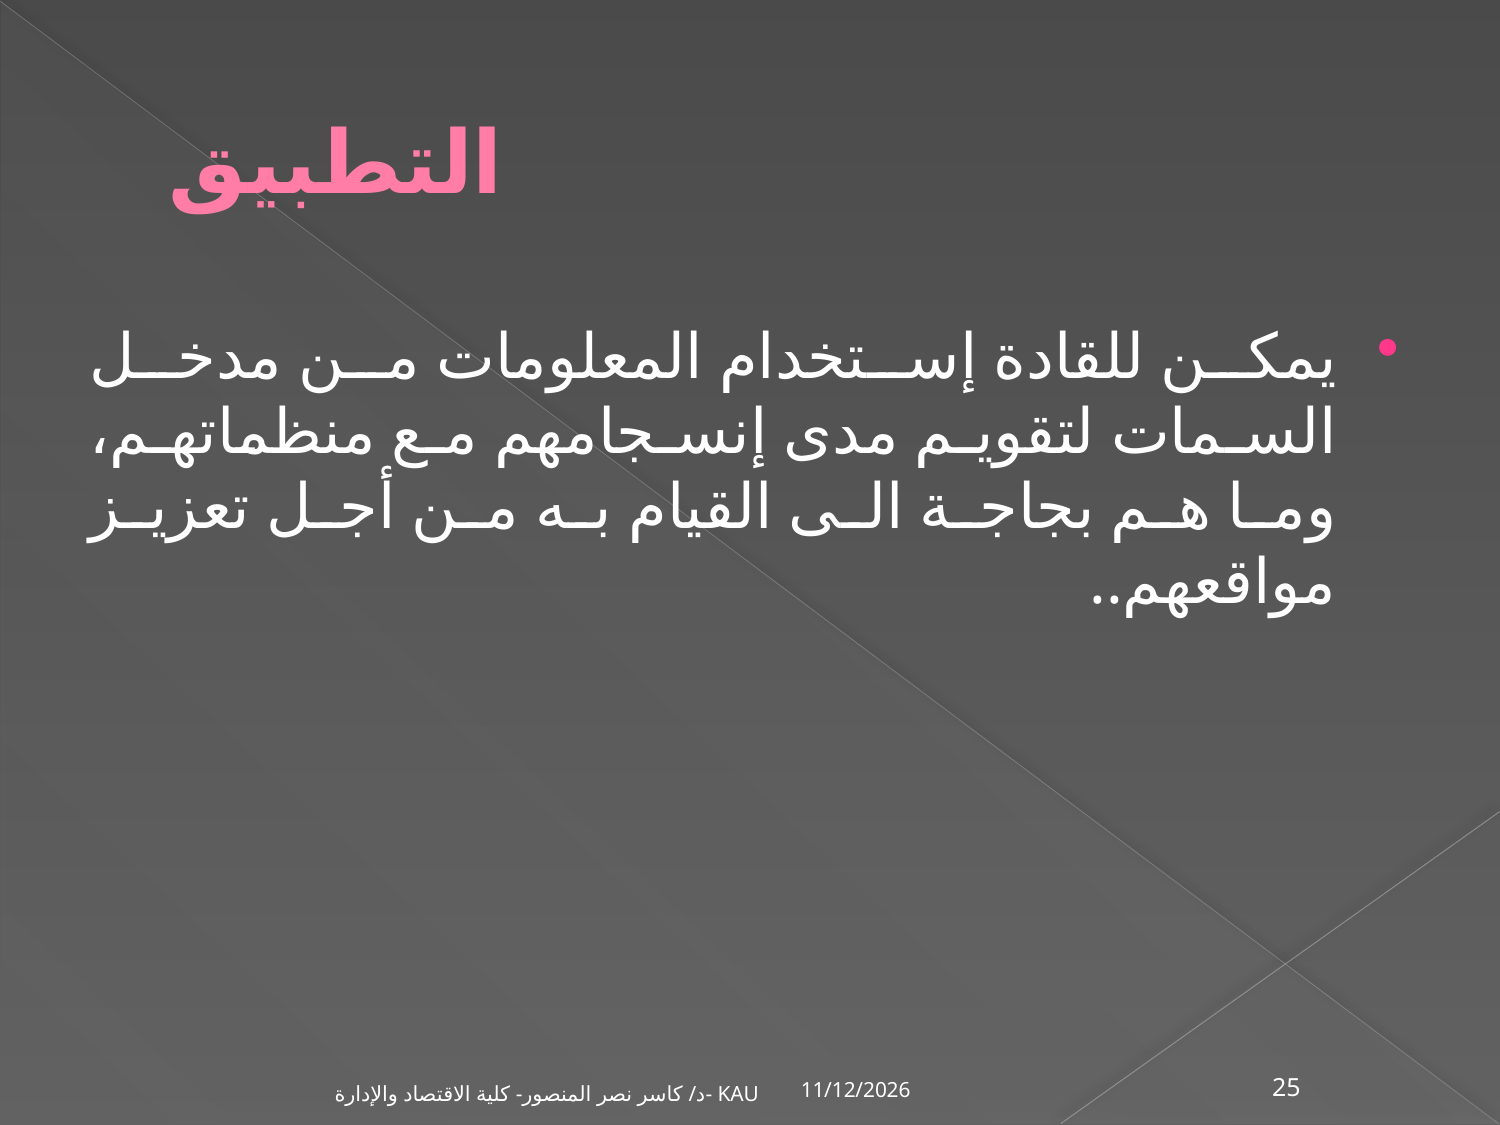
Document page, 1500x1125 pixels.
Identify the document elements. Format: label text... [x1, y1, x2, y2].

footer د/ كاسر نصر المنصور- كلية الاقتصاد والإدارة- KAU [75, 1063, 774, 1113]
slide_number 25 [1245, 1063, 1328, 1113]
title التطبيق [75, 43, 1425, 274]
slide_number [786, 1062, 1136, 1113]
list يمكن للقادة إستخدام المعلومات من مدخل السمات لتقويم مدى إنسجامهم مع منظماتهم، وما هم بجاجة الى القيام به من أجل تعزيز مواقعهم.. [75, 308, 1425, 1059]
